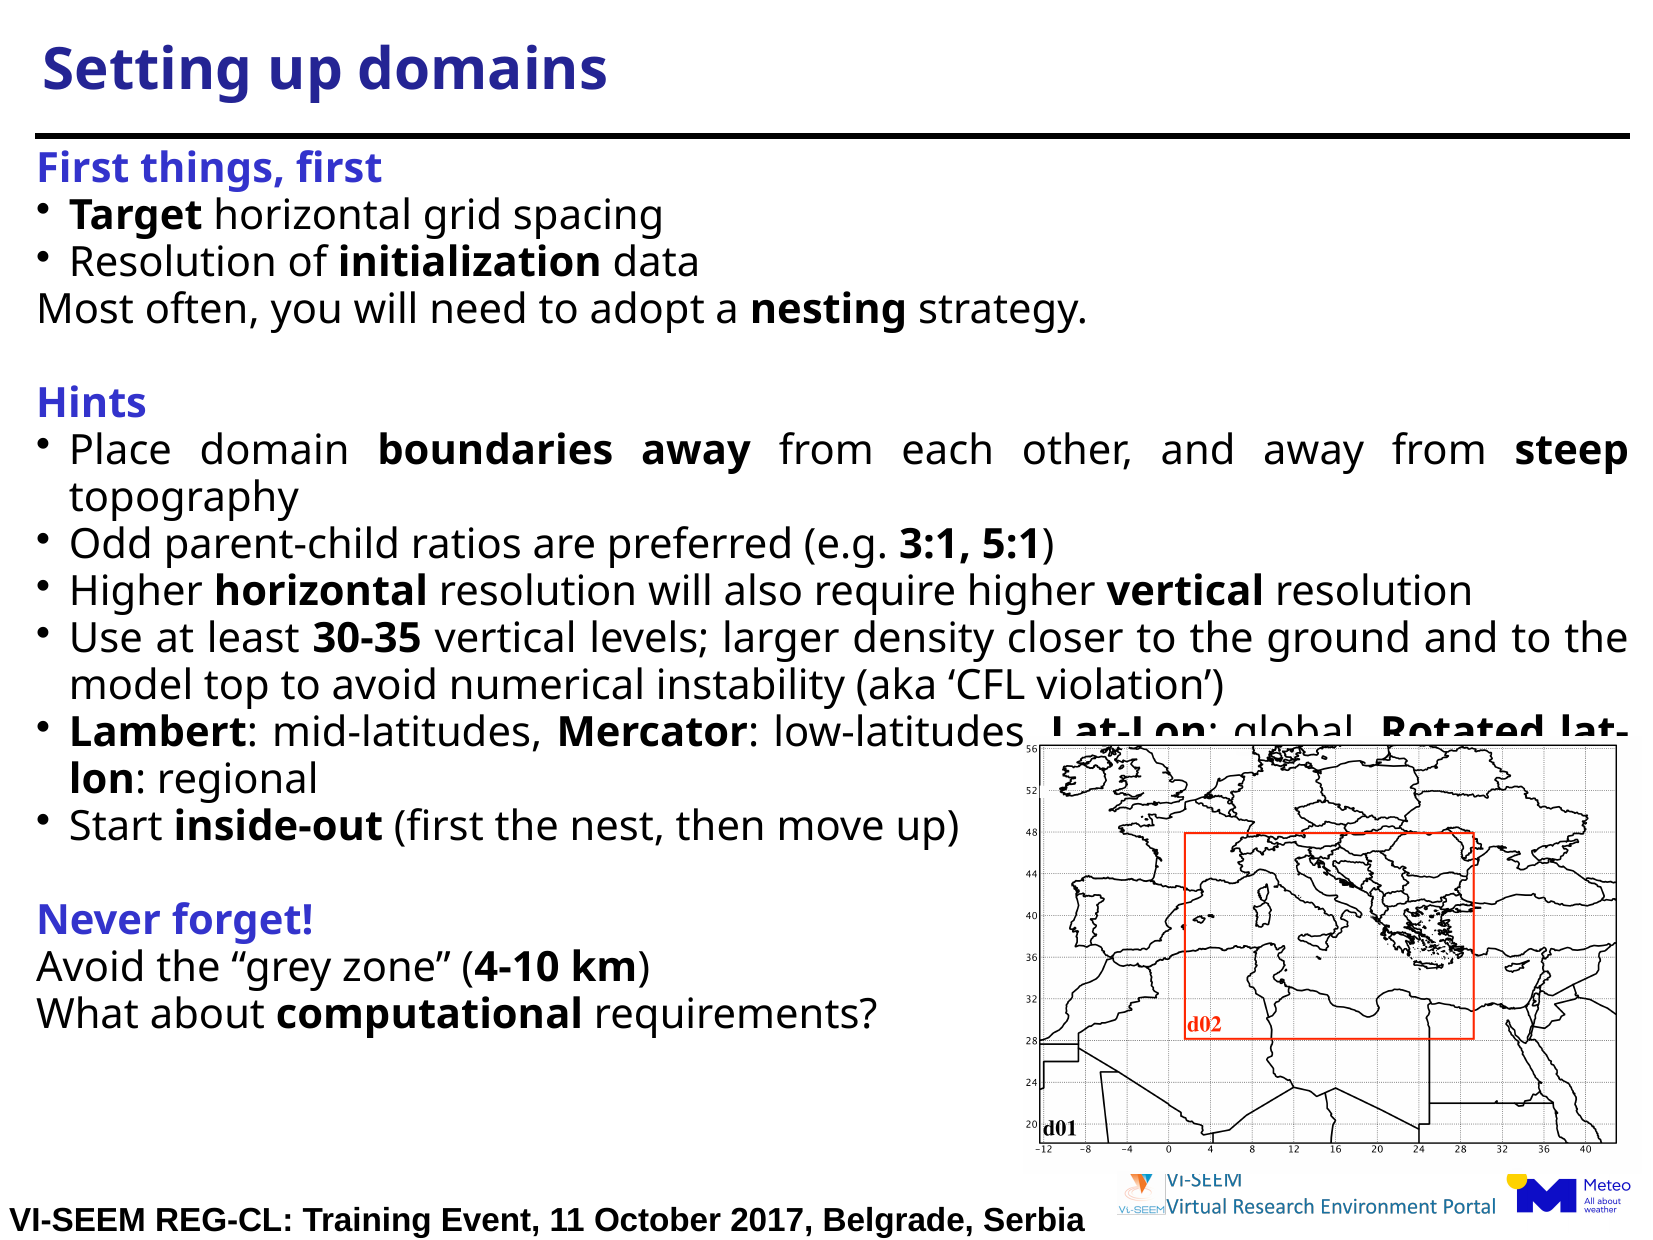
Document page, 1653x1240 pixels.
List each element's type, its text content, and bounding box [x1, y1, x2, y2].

text_box First things, first Target horizontal grid spacing Resolution of initialization data Most often, you will need to adopt a nesting strategy. Hints Place domain boundaries away from each other, and away from steep topography Odd parent-child ratios are preferred (e.g. 3:1, 5:1) Higher horizontal resolution will also require higher vertical resolution Use at least 30-35 vertical levels; larger density closer to the ground and to the model top to avoid numerical instability (aka ‘CFL violation’) Lambert: mid-latitudes, Mercator: low-latitudes, Lat-Lon: global, Rotated lat-lon: regional Start inside-out (first the nest, then move up) Never forget! Avoid the “grey zone” (4-10 km) What about computational requirements? [28, 137, 1637, 1046]
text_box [0, 1158, 1651, 1240]
text_box Setting up domains [35, 29, 1453, 110]
picture [1023, 736, 1643, 1174]
